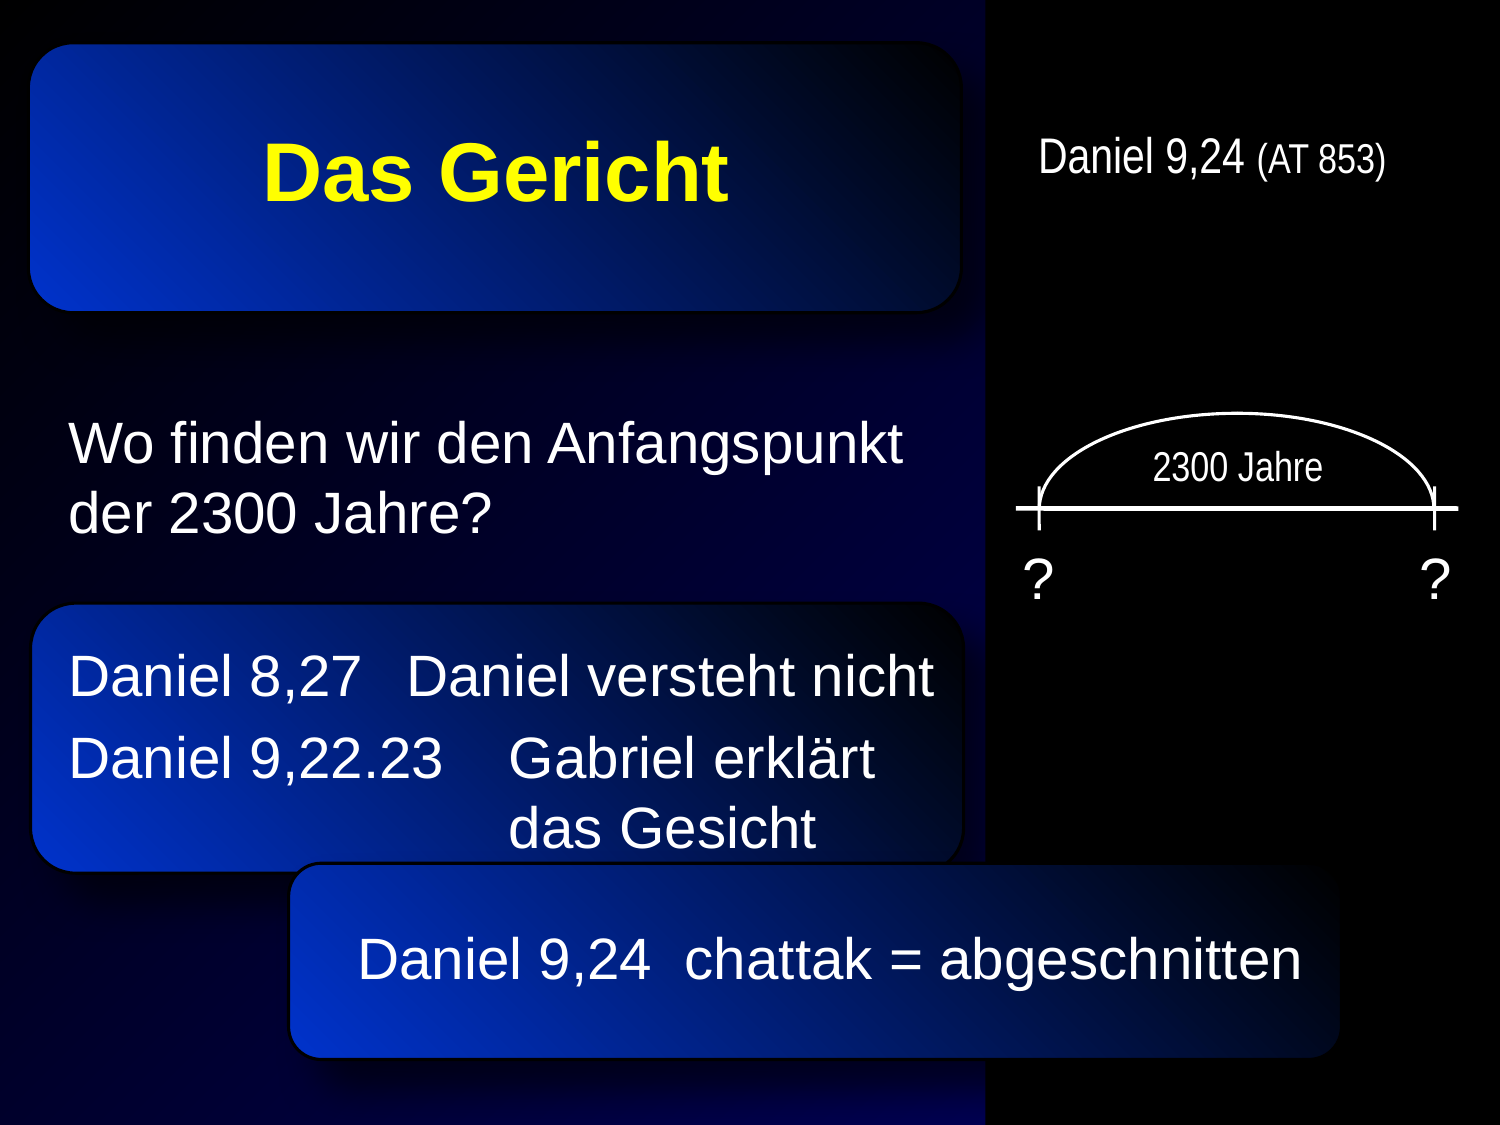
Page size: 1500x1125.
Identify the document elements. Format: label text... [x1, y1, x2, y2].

text_box [28, 42, 962, 313]
text_box Daniel 9,24 (AT 853) [1023, 115, 1470, 191]
text_box Das Gericht [40, 111, 952, 226]
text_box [983, 413, 1491, 621]
text_box Daniel 8,27 Daniel versteht nicht Daniel 9,22.23 Gabriel erklärt das Gesicht [53, 630, 965, 868]
text_box [30, 603, 960, 868]
text_box [288, 863, 1342, 1060]
text_box Daniel 9,24 chattak = abgeschnitten [342, 913, 1339, 999]
text_box Wo finden wir den Anfangspunkt der 2300 Jahre? [53, 398, 933, 553]
text_box [54, 868, 302, 874]
text_box [985, 0, 1500, 1125]
